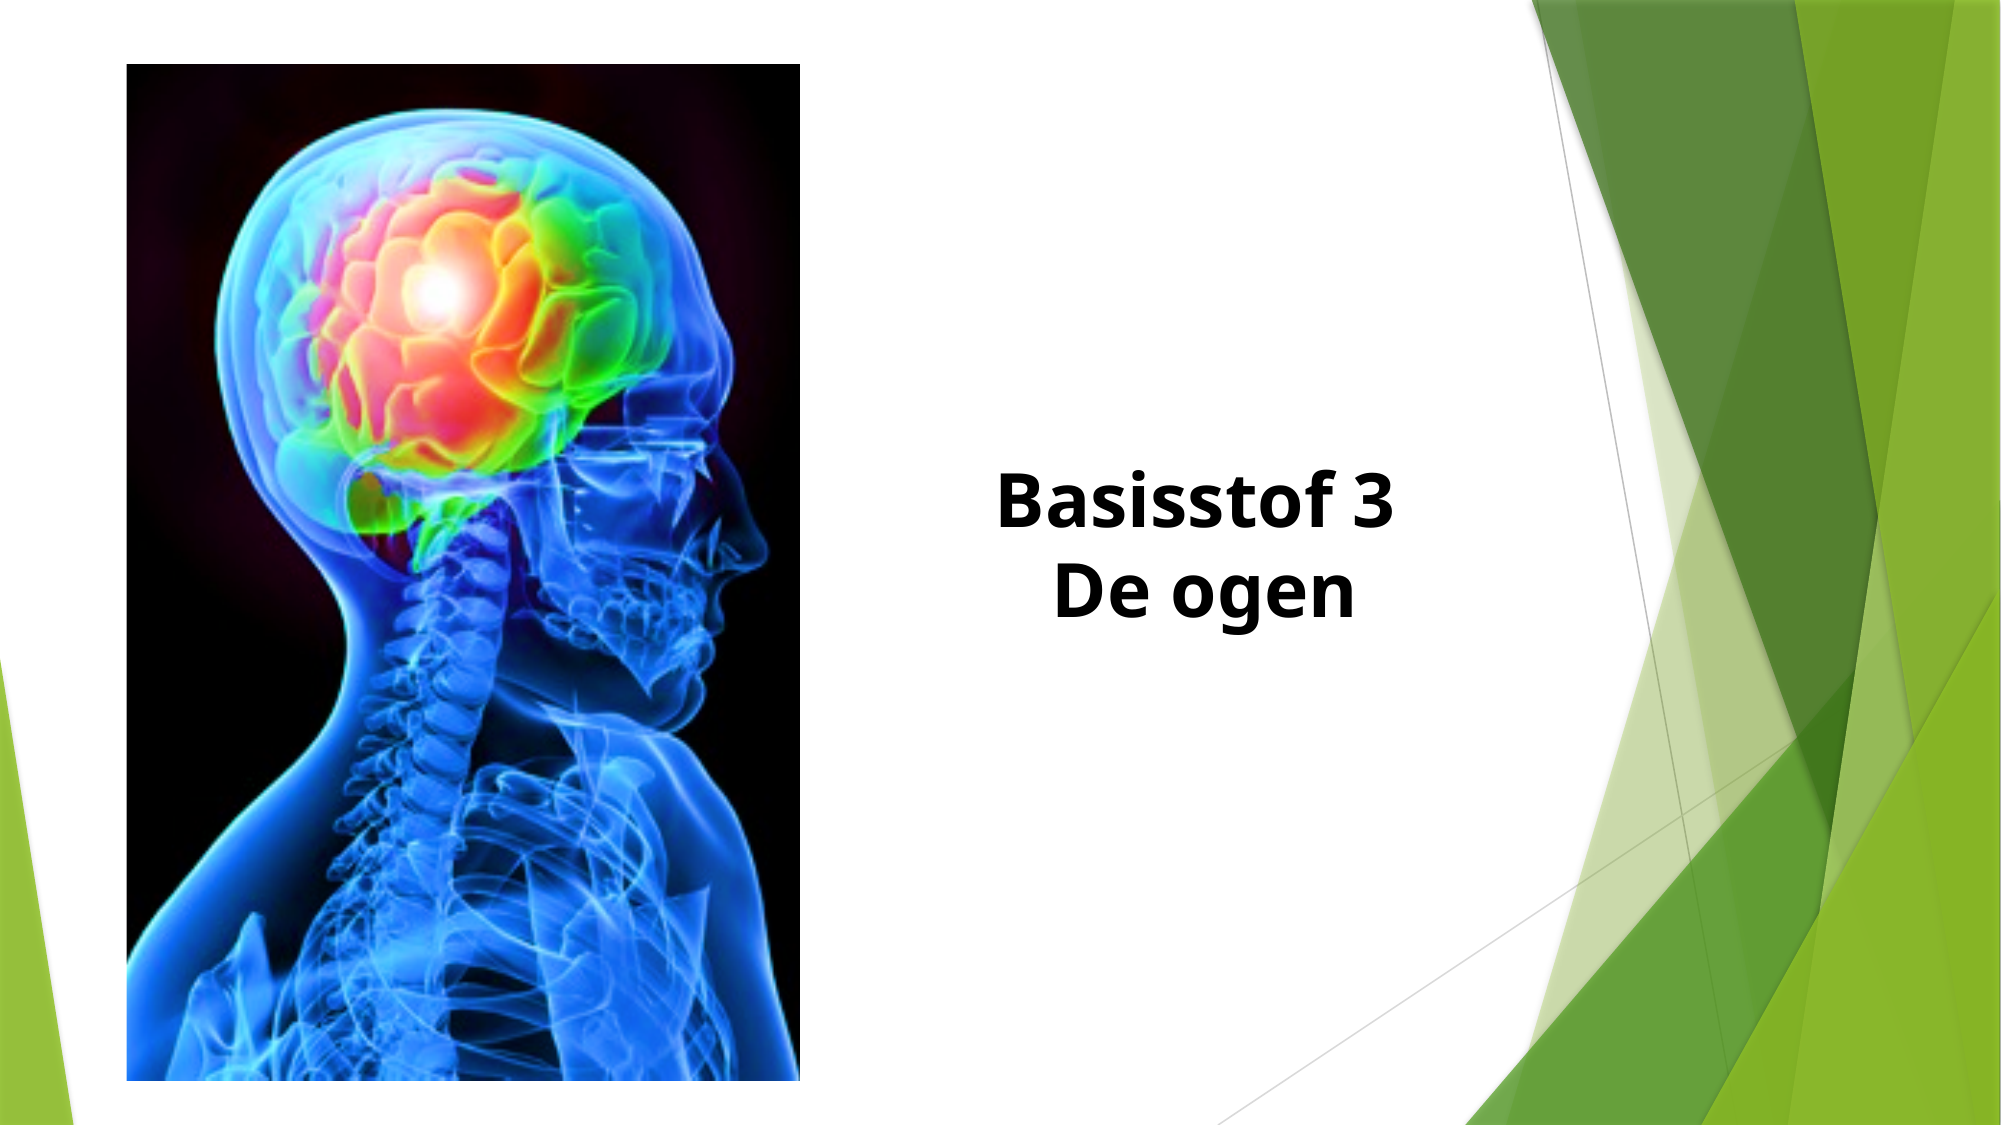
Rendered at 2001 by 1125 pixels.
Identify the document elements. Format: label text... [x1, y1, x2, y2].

text_box Basisstof 3 De ogen [845, 422, 1565, 664]
picture [126, 63, 801, 1082]
text_box Boek 5 thema 1 [1023, 7, 1591, 82]
